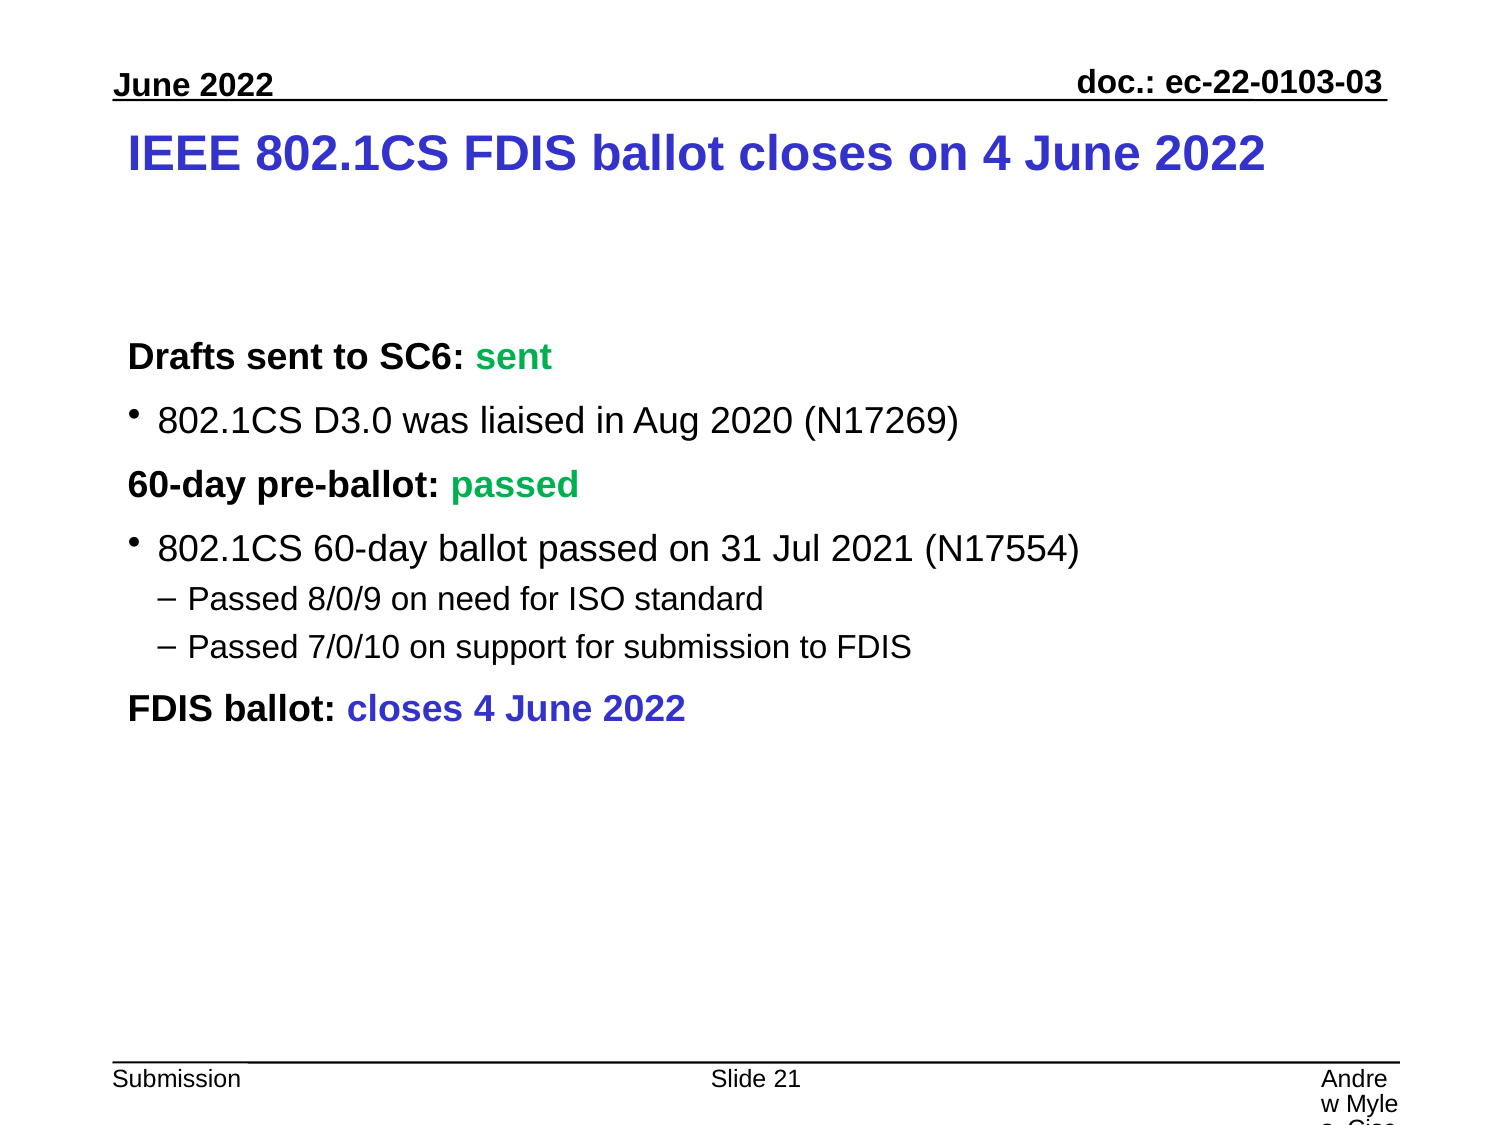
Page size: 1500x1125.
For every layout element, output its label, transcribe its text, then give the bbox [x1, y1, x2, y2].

footer Andrew Myles, Cisco [1320, 1061, 1402, 1093]
list Drafts sent to SC6: sent 802.1CS D3.0 was liaised in Aug 2020 (N17269) 60-day pre-ballot: passed 802.1CS 60-day ballot passed on 31 Jul 2021 (N17554) Passed 8/0/9 on need for ISO standard Passed 7/0/10 on support for submission to FDIS FDIS ballot: closes 4 June 2022 [112, 324, 1388, 1000]
title IEEE 802.1CS FDIS ballot closes on 4 June 2022 [112, 112, 1388, 288]
slide_number Slide 21 [709, 1061, 803, 1093]
